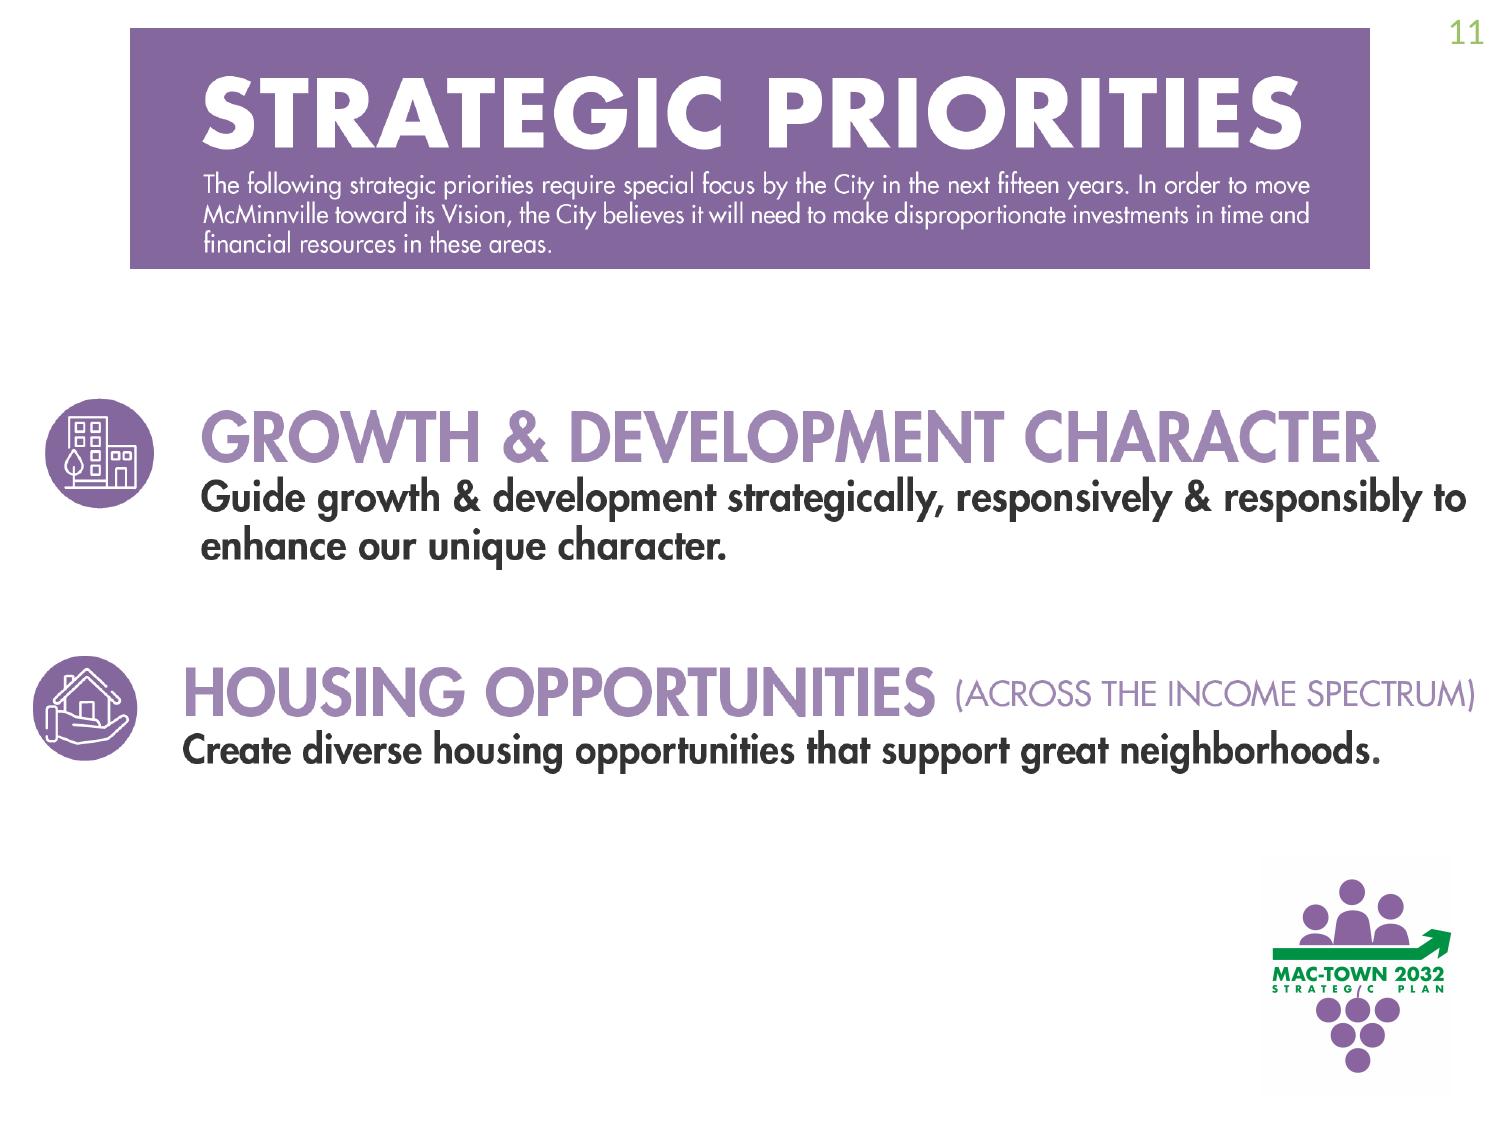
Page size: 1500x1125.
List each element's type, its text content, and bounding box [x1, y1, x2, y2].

picture [0, 620, 1500, 795]
picture [1260, 854, 1452, 1098]
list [130, 28, 1370, 270]
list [0, 350, 1500, 593]
slide_number 11 [1162, 0, 1500, 60]
